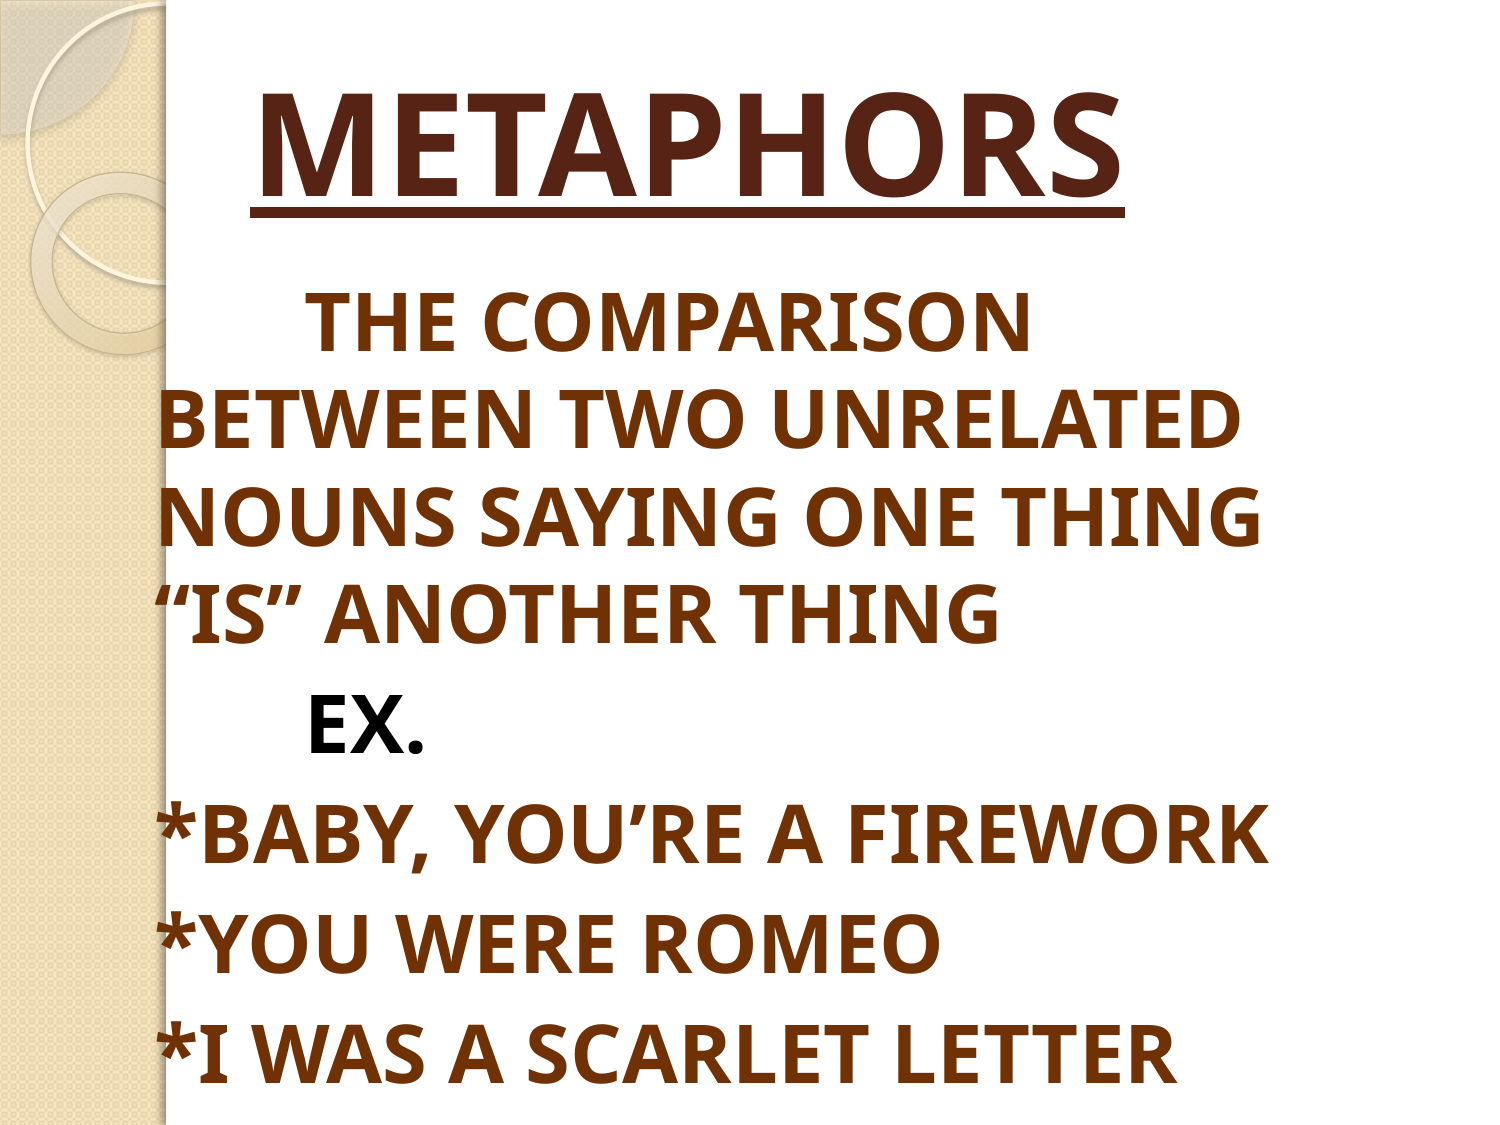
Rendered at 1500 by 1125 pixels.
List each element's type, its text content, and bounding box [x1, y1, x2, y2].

title METAPHORS [235, 45, 1466, 233]
list THE COMPARISON BETWEEN TWO UNRELATED NOUNS SAYING ONE THING “IS” ANOTHER THING EX. *BABY, YOU’RE A FIREWORK *YOU WERE ROMEO *I WAS A SCARLET LETTER [75, 262, 1425, 1125]
